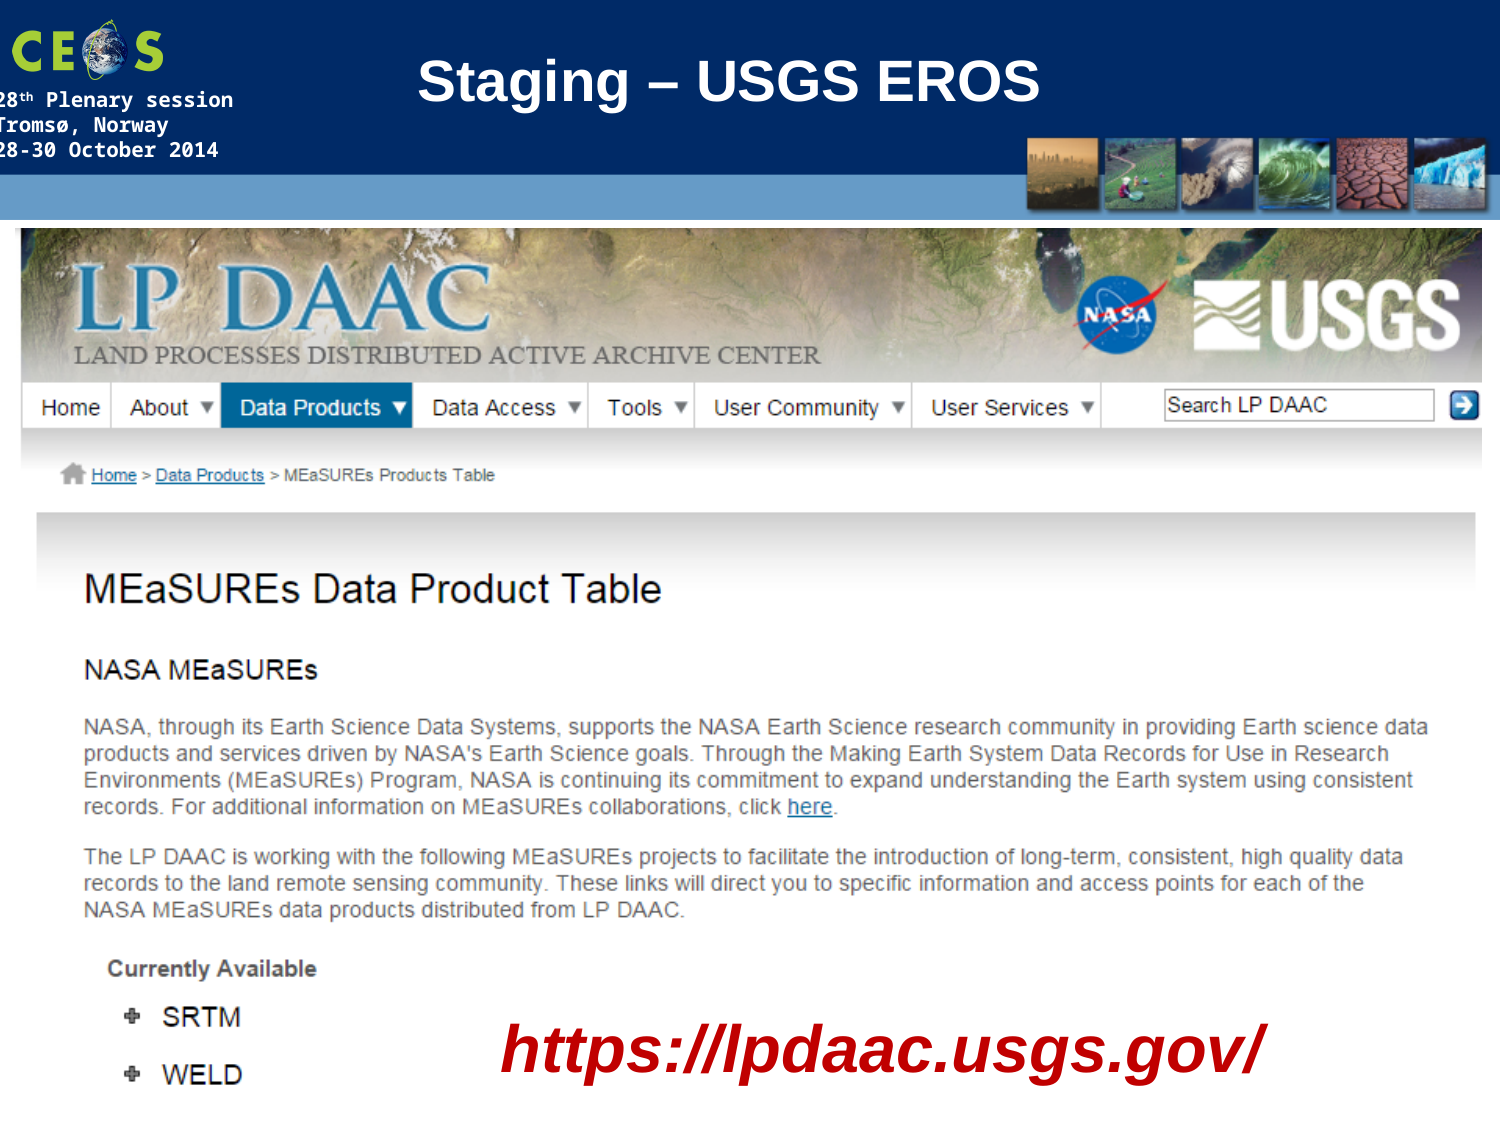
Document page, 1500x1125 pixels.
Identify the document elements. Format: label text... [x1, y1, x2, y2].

picture [0, 0, 1500, 220]
picture [15, 228, 1482, 1099]
text_box Staging – USGS EROS [402, 35, 1256, 121]
